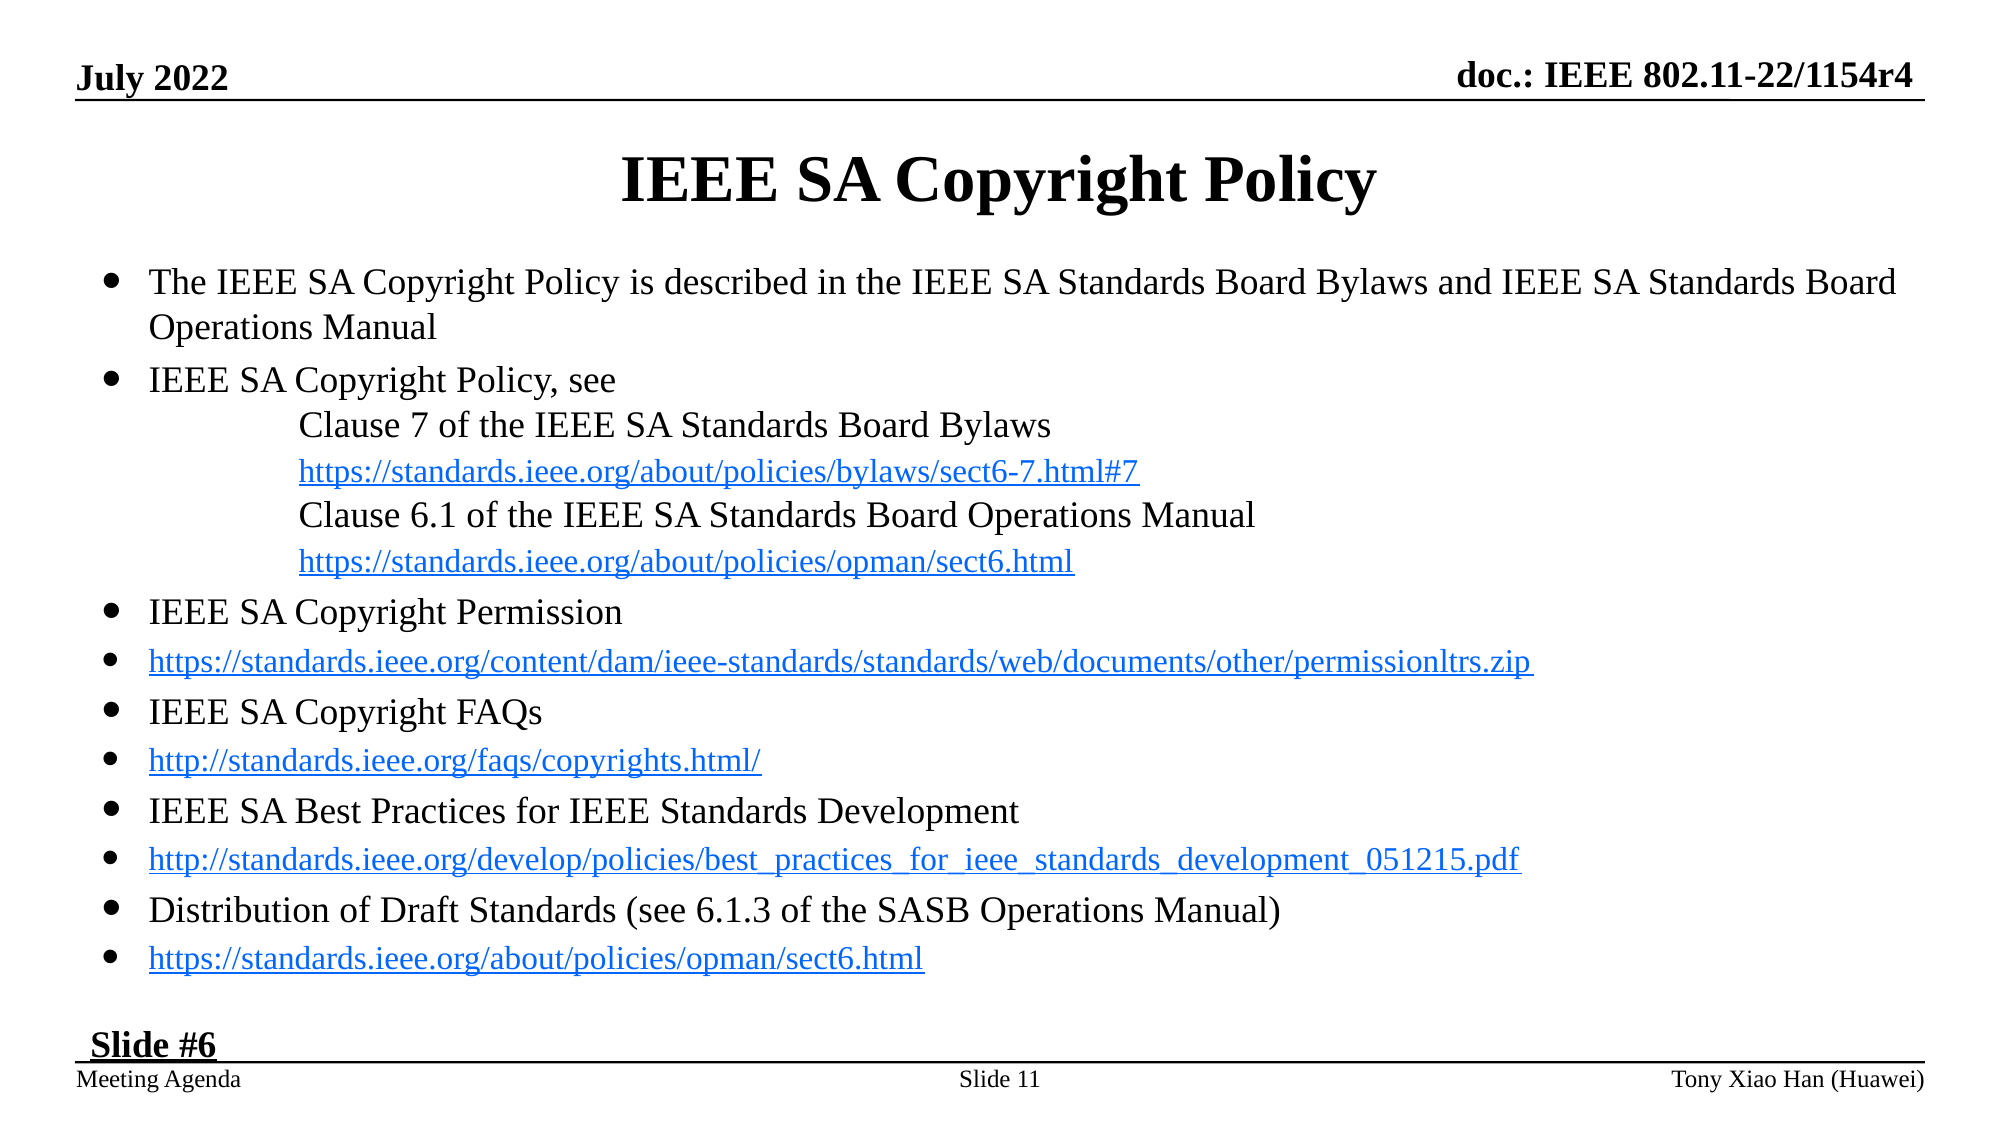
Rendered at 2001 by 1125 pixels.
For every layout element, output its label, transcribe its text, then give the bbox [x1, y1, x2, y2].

text_box Slide #6 [75, 1012, 232, 1073]
list The IEEE SA Copyright Policy is described in the IEEE SA Standards Board Bylaws and IEEE SA Standards Board Operations Manual IEEE SA Copyright Policy, see Clause 7 of the IEEE SA Standards Board Bylaws https://standards.ieee.org/about/policies/bylaws/sect6-7.html#7 Clause 6.1 of the IEEE SA Standards Board Operations Manual https://standards.ieee.org/about/policies/opman/sect6.html IEEE SA Copyright Permission https://standards.ieee.org/content/dam/ieee-standards/standards/web/documents/other/permissionltrs.zip IEEE SA Copyright FAQs http://standards.ieee.org/faqs/copyrights.html/ IEEE SA Best Practices for IEEE Standards Development http://standards.ieee.org/develop/policies/best_practices_for_ieee_standards_development_051215.pdf Distribution of Draft Standards (see 6.1.3 of the SASB Operations Manual) https://standards.ieee.org/about/policies/opman/sect6.html [75, 249, 1925, 1013]
text_box IEEE SA Copyright Policy [362, 87, 1638, 263]
